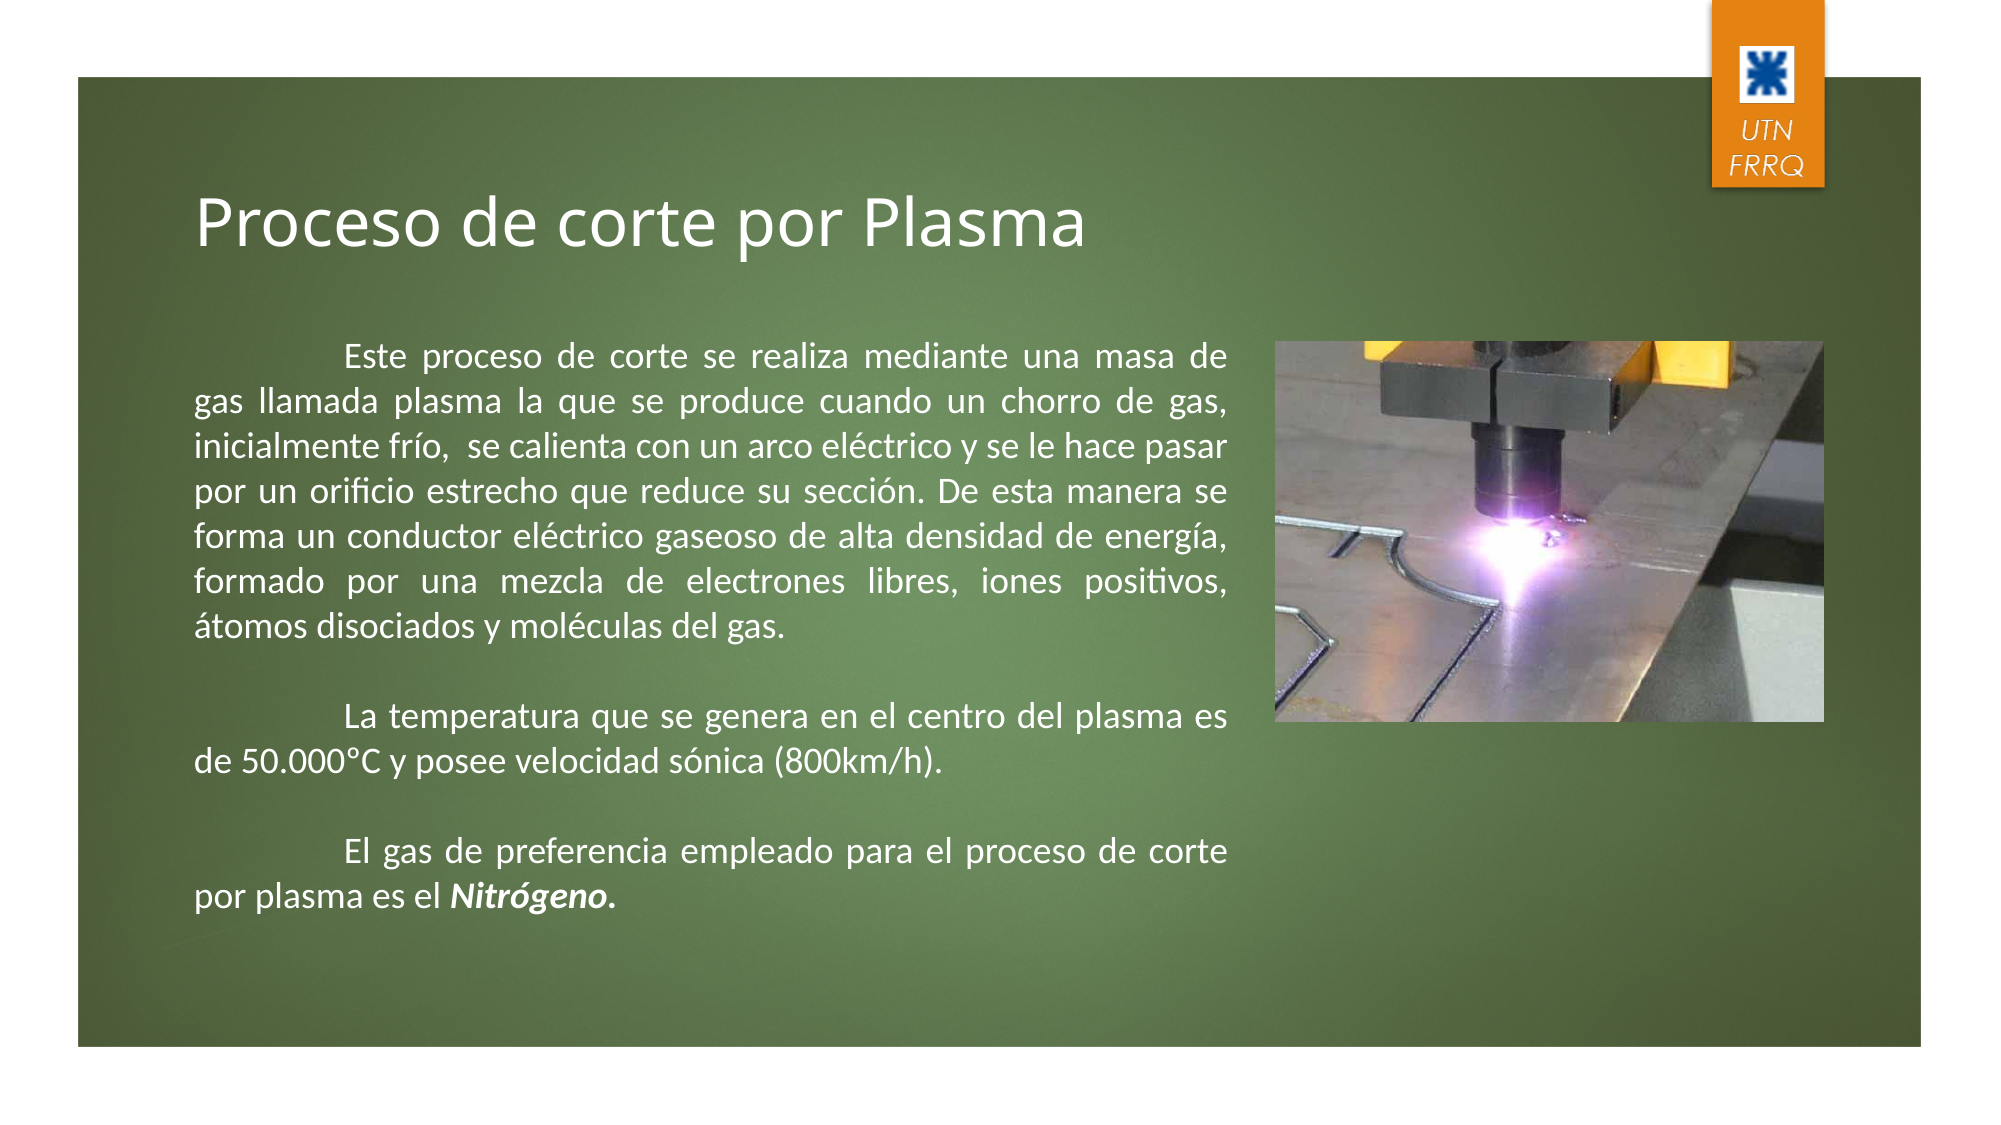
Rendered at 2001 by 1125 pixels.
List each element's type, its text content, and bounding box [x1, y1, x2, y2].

picture [1710, 46, 1824, 200]
text_box Este proceso de corte se realiza mediante una masa de gas llamada plasma la que se produce cuando un chorro de gas, inicialmente frío, se calienta con un arco eléctrico y se le hace pasar por un orificio estrecho que reduce su sección. De esta manera se forma un conductor eléctrico gaseoso de alta densidad de energía, formado por una mezcla de electrones libres, iones positivos, átomos disociados y moléculas del gas. La temperatura que se genera en el centro del plasma es de 50.000ºC y posee velocidad sónica (800km/h). El gas de preferencia empleado para el proceso de corte por plasma es el Nitrógeno. [179, 323, 1244, 924]
text_box Proceso de corte por Plasma [179, 171, 1627, 280]
picture [1274, 341, 1824, 722]
